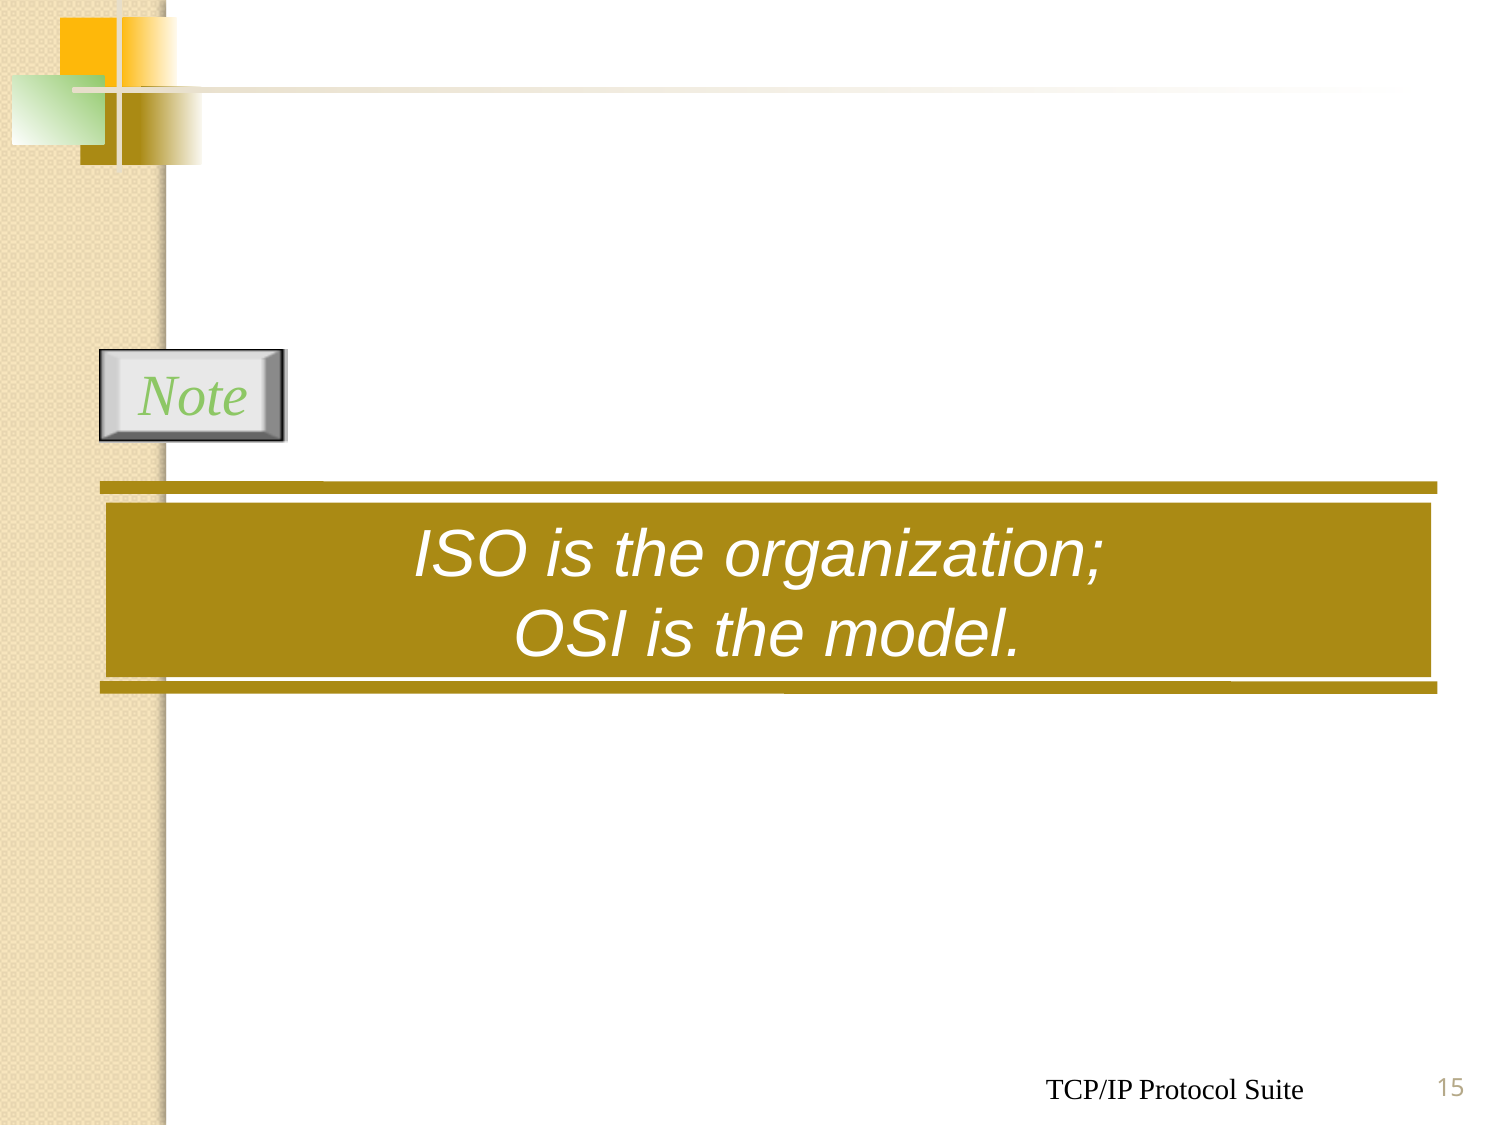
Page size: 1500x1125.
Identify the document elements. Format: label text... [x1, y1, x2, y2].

slide_number 15 [1413, 1034, 1488, 1113]
text_box ISO is the organization; OSI is the model. [106, 502, 1432, 678]
text_box [116, 93, 122, 173]
text_box [60, 17, 116, 86]
text_box [12, 75, 105, 145]
text_box [116, 0, 122, 87]
footer TCP/IP Protocol Suite [937, 1034, 1413, 1113]
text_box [99, 349, 288, 444]
text_box [122, 17, 177, 86]
text_box [141, 93, 202, 165]
text_box [122, 93, 141, 165]
text_box [72, 87, 1423, 93]
text_box [80, 93, 116, 165]
